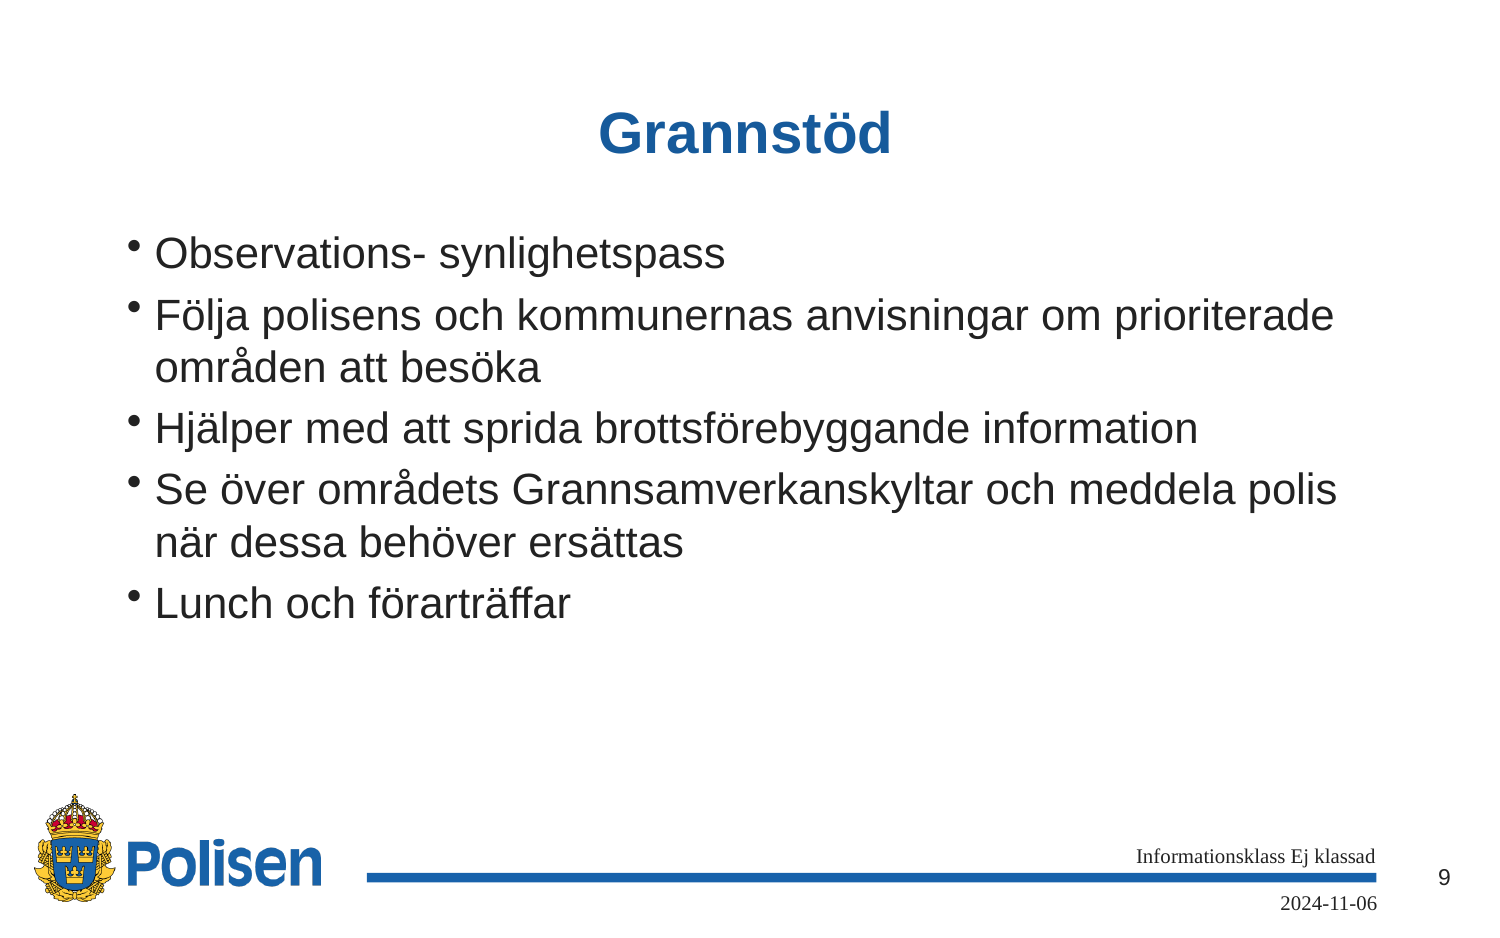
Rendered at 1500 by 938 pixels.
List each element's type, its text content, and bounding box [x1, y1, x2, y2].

picture [34, 794, 321, 902]
list Observations- synlighetspass Följa polisens och kommunernas anvisningar om prioriterade områden att besöka Hjälper med att sprida brottsförebyggande information Se över områdets Grannsamverkanskyltar och meddela polis när dessa behöver ersättas Lunch och förarträffar [115, 218, 1377, 802]
title Grannstöd [115, 52, 1377, 209]
